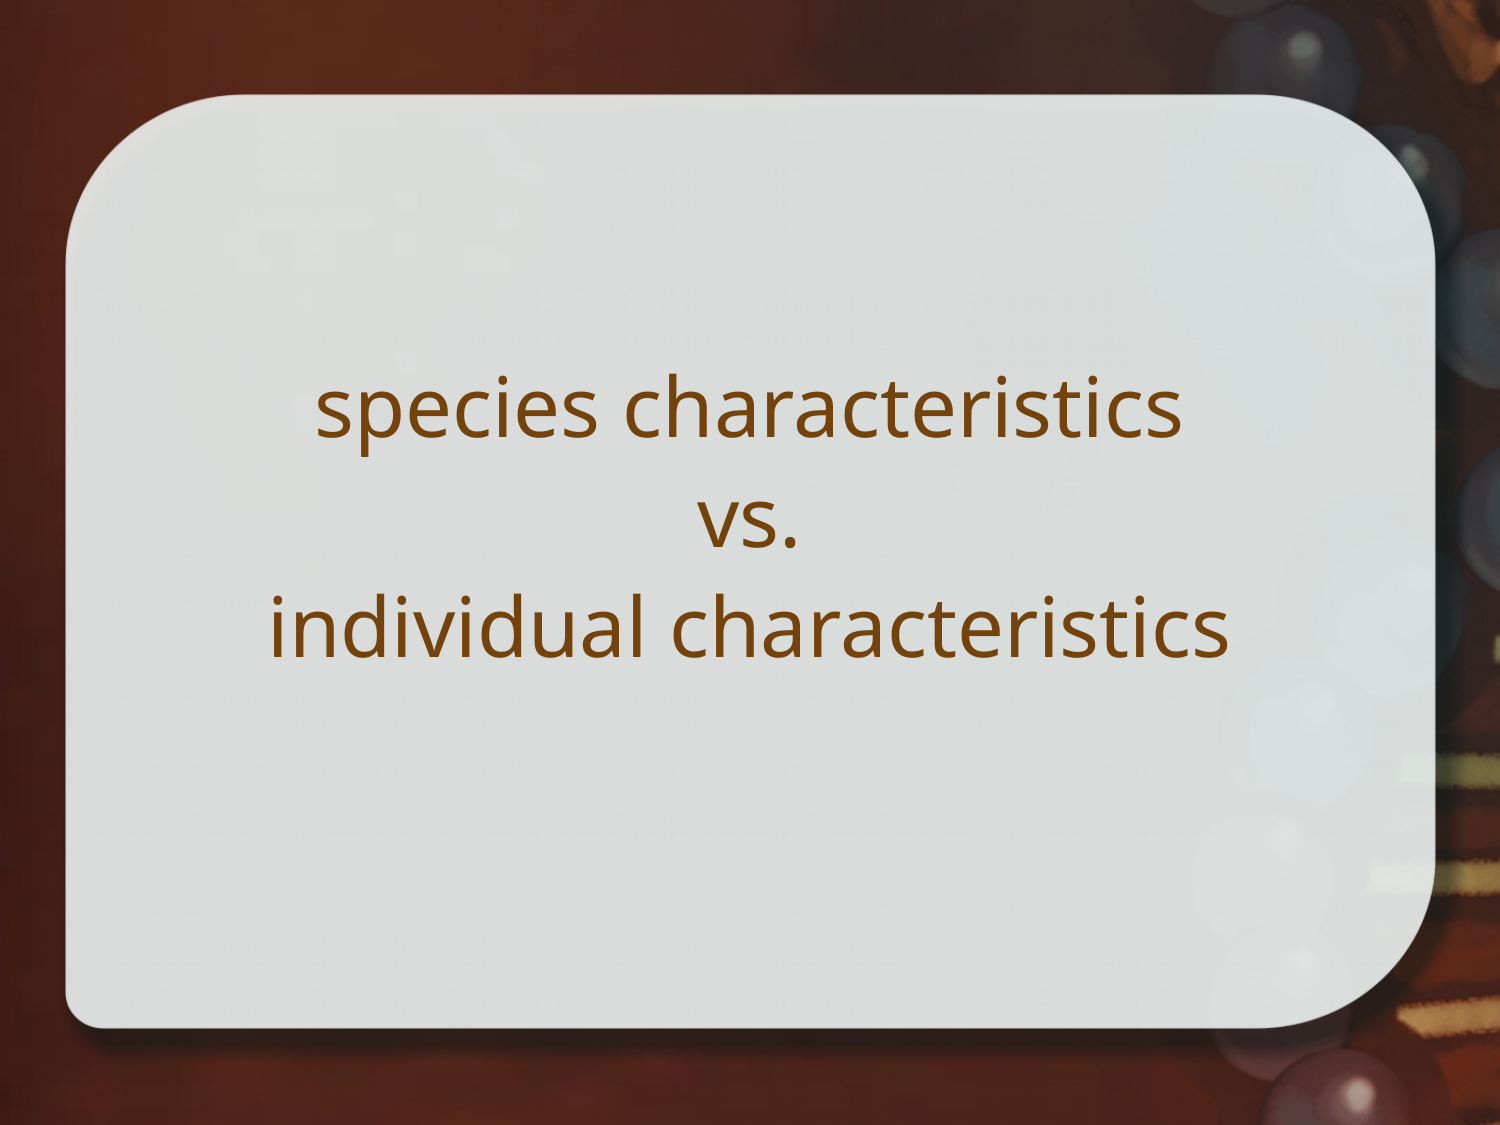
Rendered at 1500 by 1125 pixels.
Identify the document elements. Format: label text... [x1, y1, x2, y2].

picture [0, 0, 1500, 1125]
list species characteristics vs. individual characteristics [150, 362, 1350, 719]
